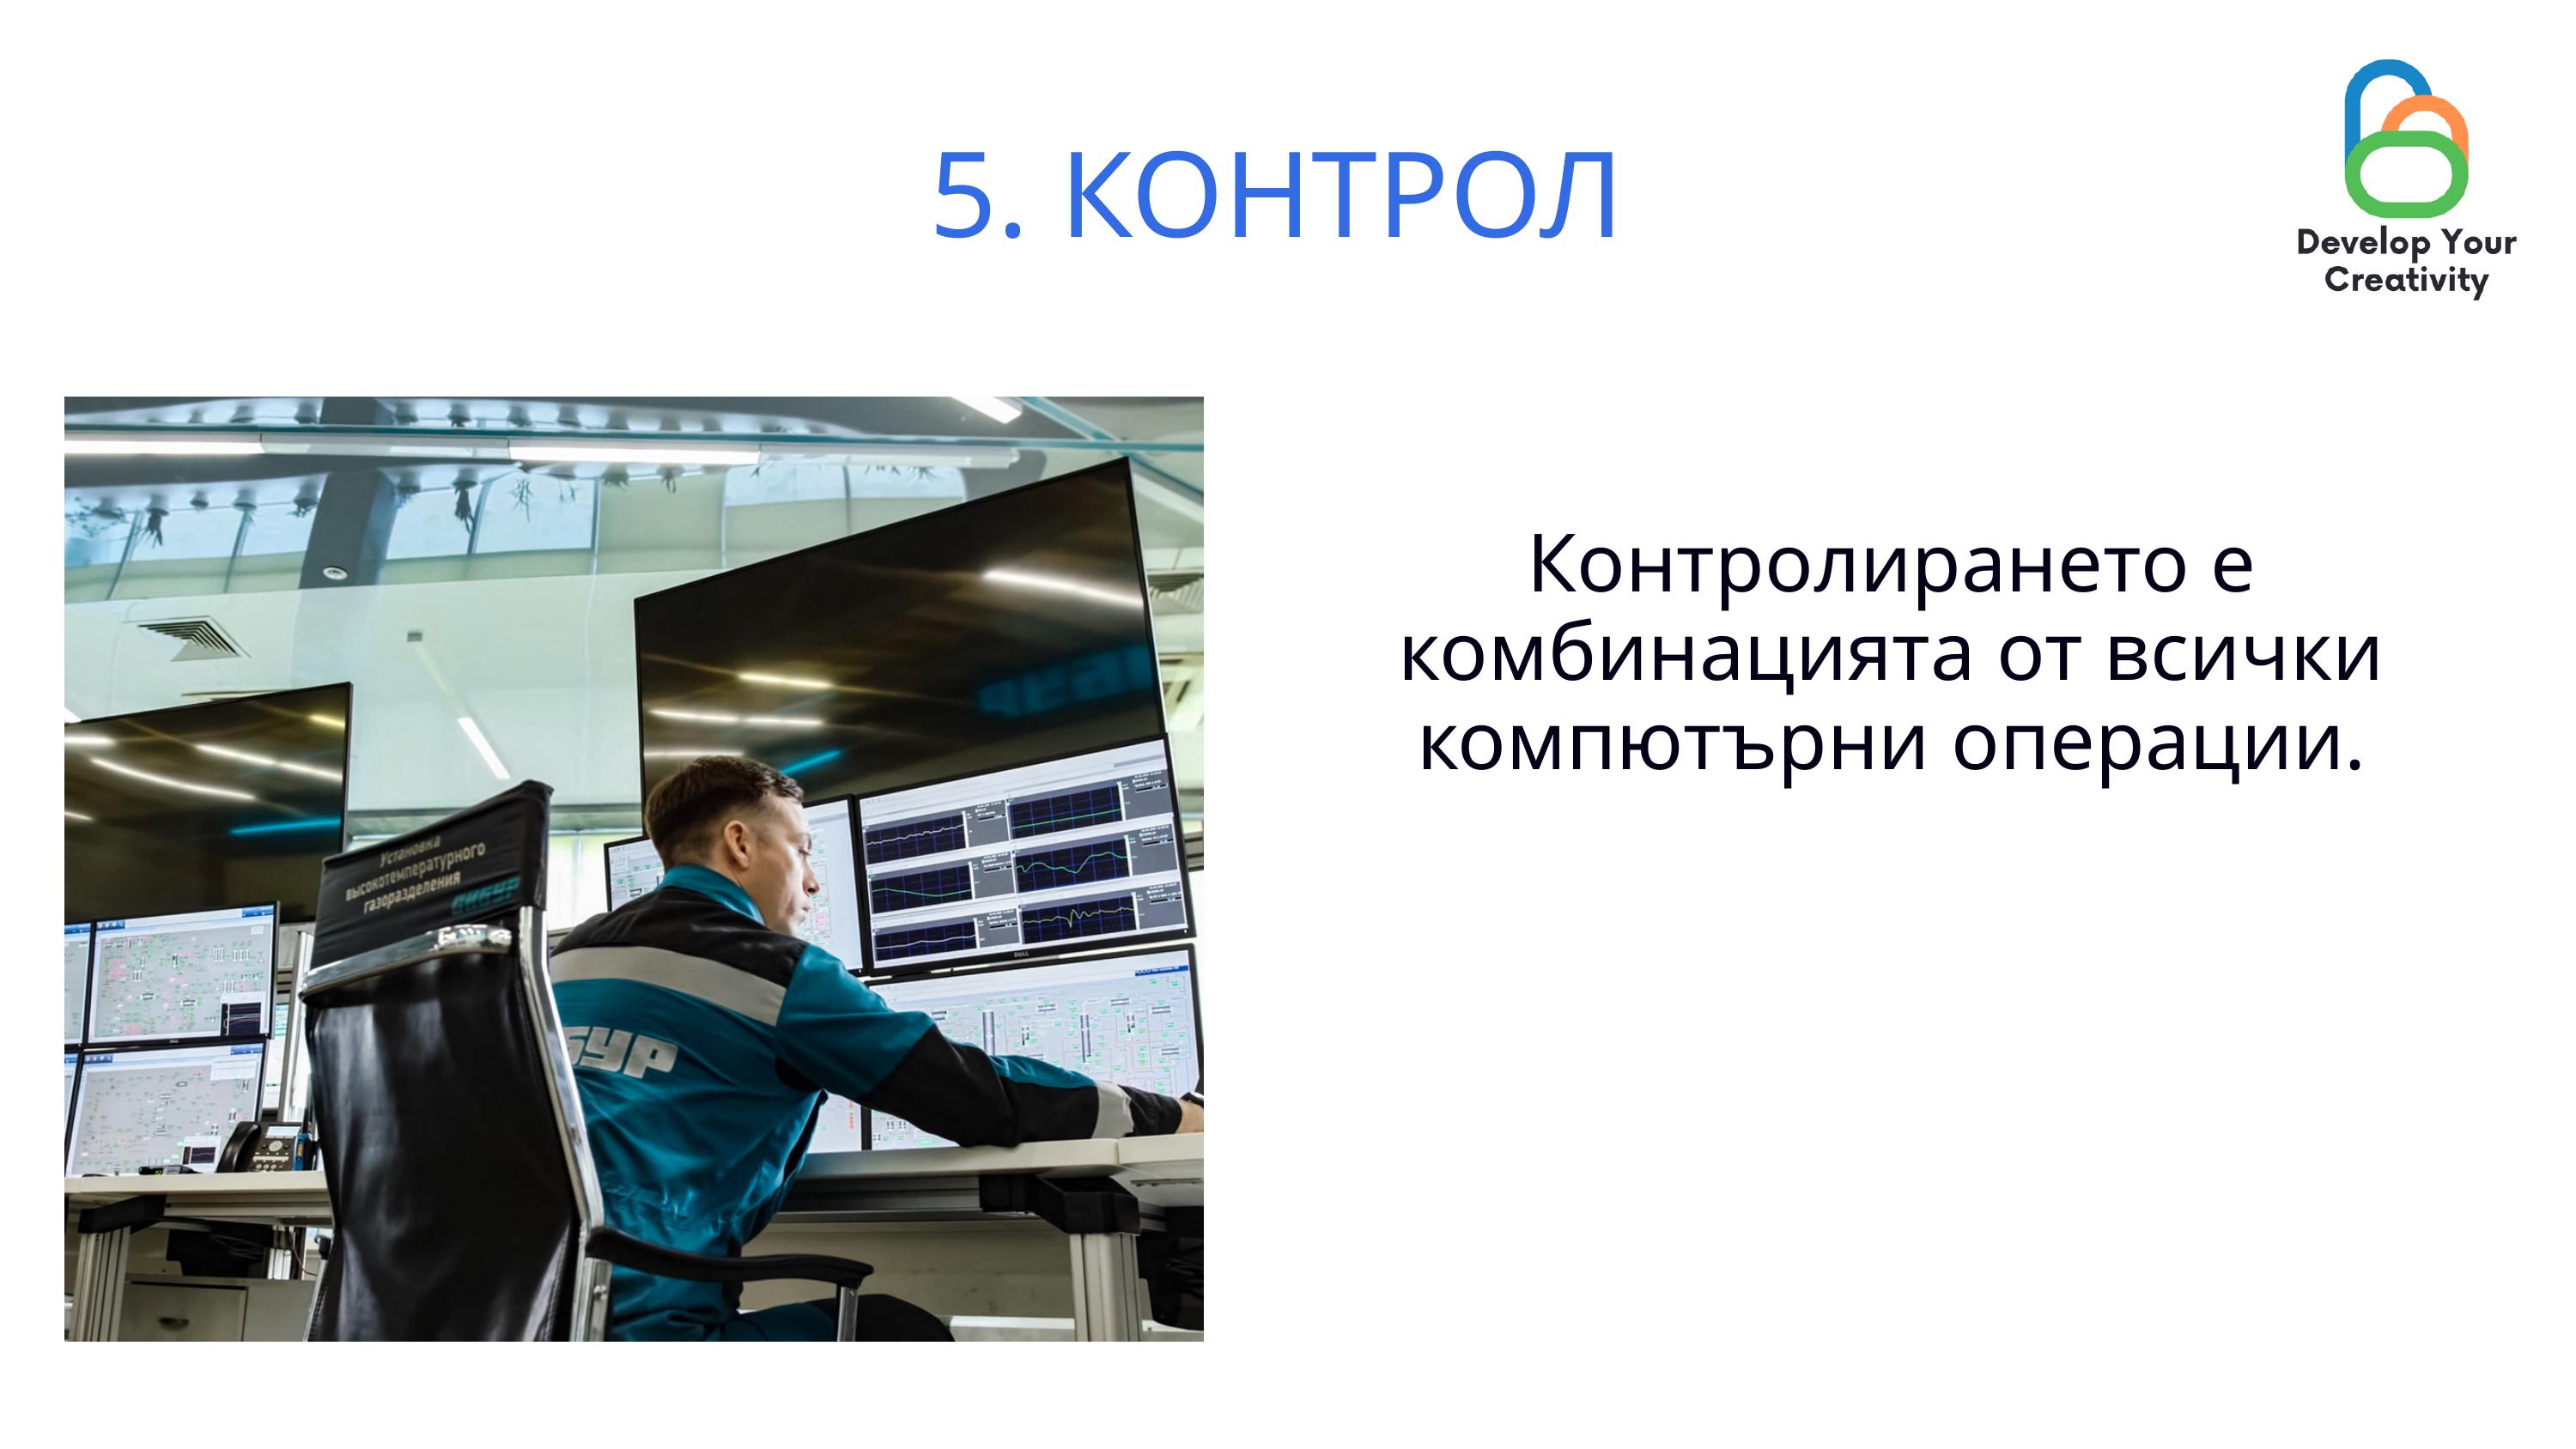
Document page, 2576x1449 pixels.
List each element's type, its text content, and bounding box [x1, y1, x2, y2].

text_box 5. КОНТРОЛ [930, 130, 2122, 392]
text_box [2178, 0, 2576, 397]
text_box Контролирането е комбинацията от всички компютърни операции. [1377, 519, 2406, 874]
text_box [64, 397, 1204, 1342]
